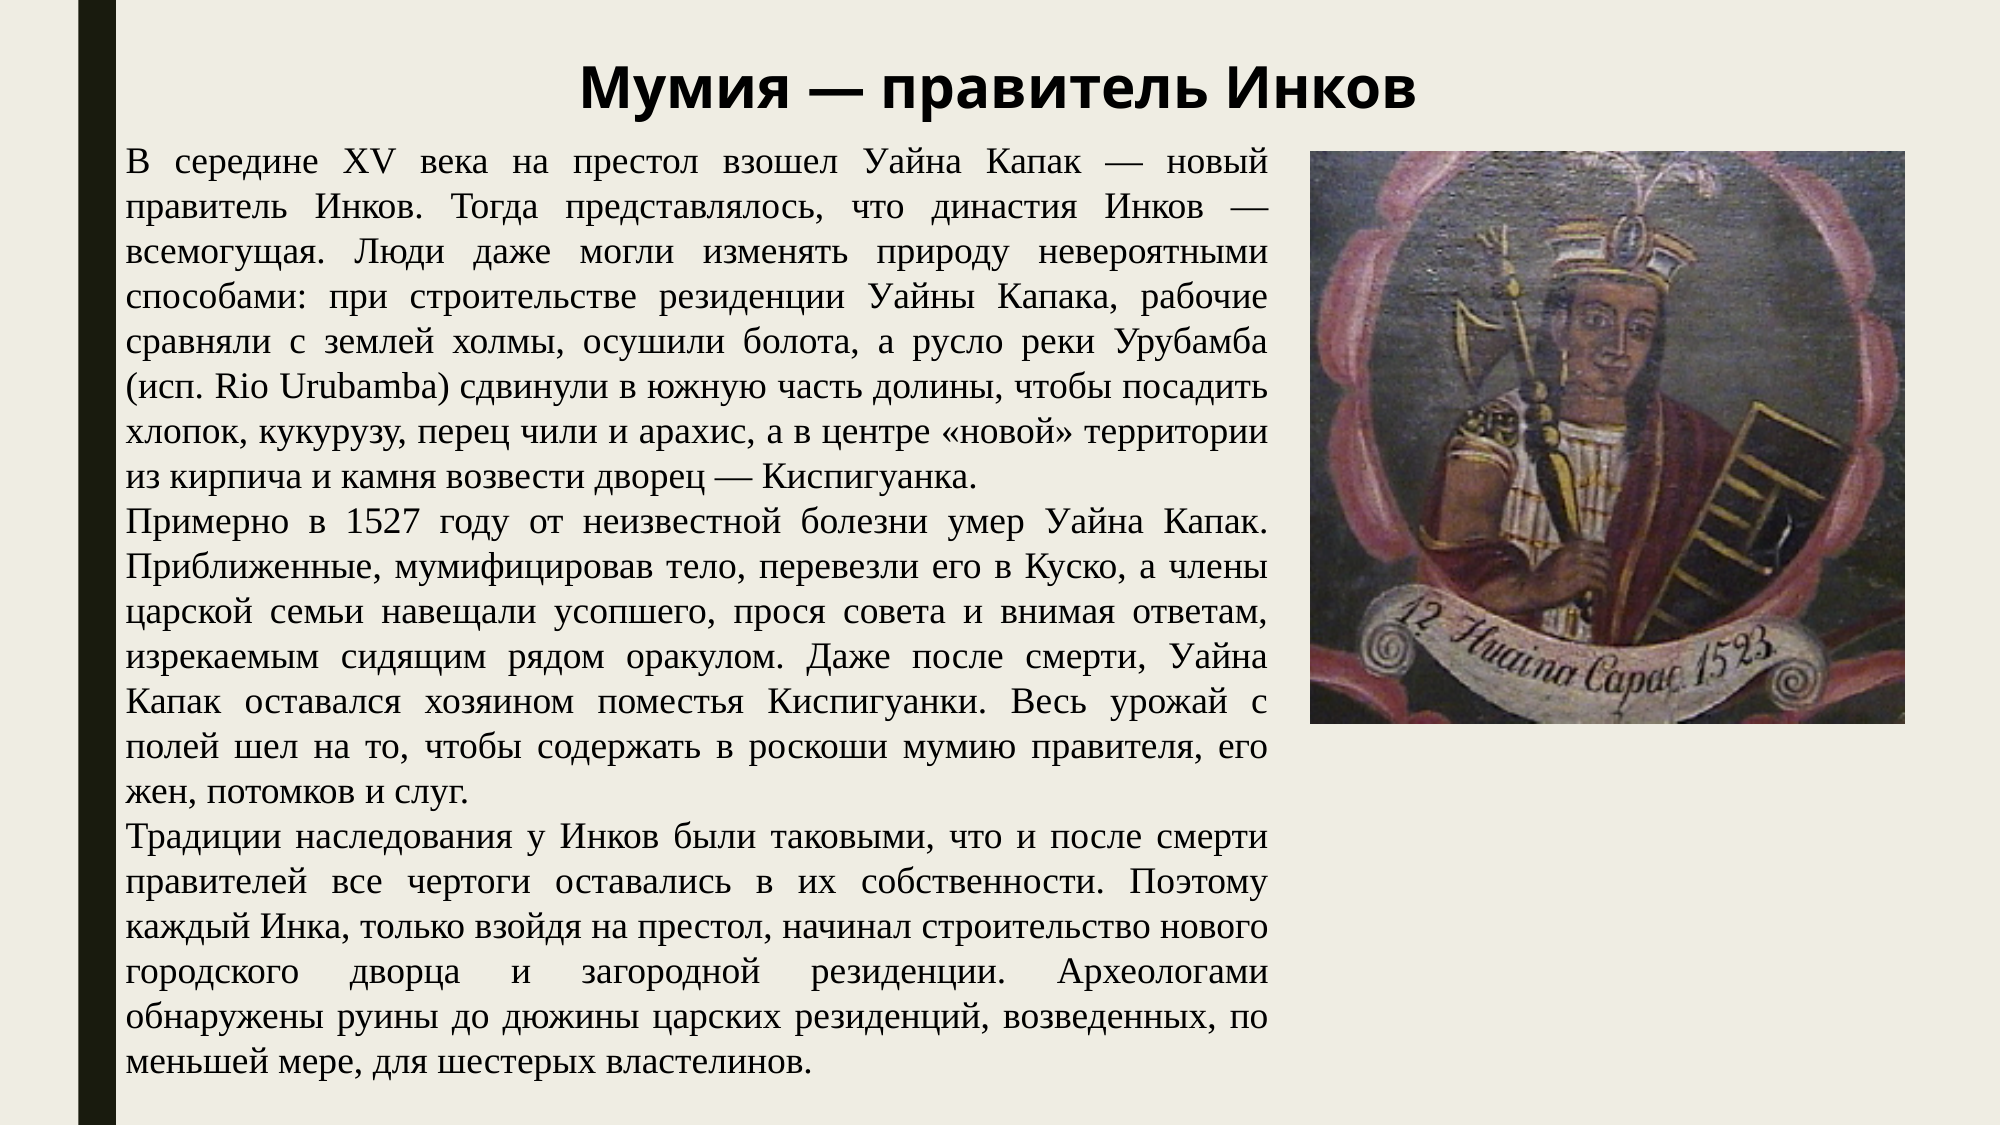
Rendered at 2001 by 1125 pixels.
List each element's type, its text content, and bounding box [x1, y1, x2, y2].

picture [1310, 151, 1905, 724]
text_box В середине XV века на престол взошел Уайна Капак — новый правитель Инков. Тогда представлялось, что династия Инков — всемогущая. Люди даже могли изменять природу невероятными способами: при строительстве резиденции Уайны Капака, рабочие сравняли с землей холмы, осушили болота, а русло реки Урубамба (исп. Rio Urubamba) сдвинули в южную часть долины, чтобы посадить хлопок, кукурузу, перец чили и арахис, а в центре «новой» территории из кирпича и камня возвести дворец — Киспигуанка. Примерно в 1527 году от неизвестной болезни умер Уайна Капак. Приближенные, мумифицировав тело, перевезли его в Куско, а члены царской семьи навещали усопшего, прося совета и внимая ответам, изрекаемым сидящим рядом оракулом. Даже после смерти, Уайна Капак оставался хозяином поместья Киспигуанки. Весь урожай с полей шел на то, чтобы содержать в роскоши мумию правителя, его жен, потомков и слуг. Традиции наследования у Инков были таковыми, что и после смерти правителей все чертоги оставались в их собственности. Поэтому каждый Инка, только взойдя на престол, начинал строительство нового городского дворца и загородной резиденции. Археологами обнаружены руины до дюжины царских резиденций, возведенных, по меньшей мере, для шестерых властелинов. [110, 128, 1285, 1089]
text_box Мумия — правитель Инков [563, 43, 1434, 128]
